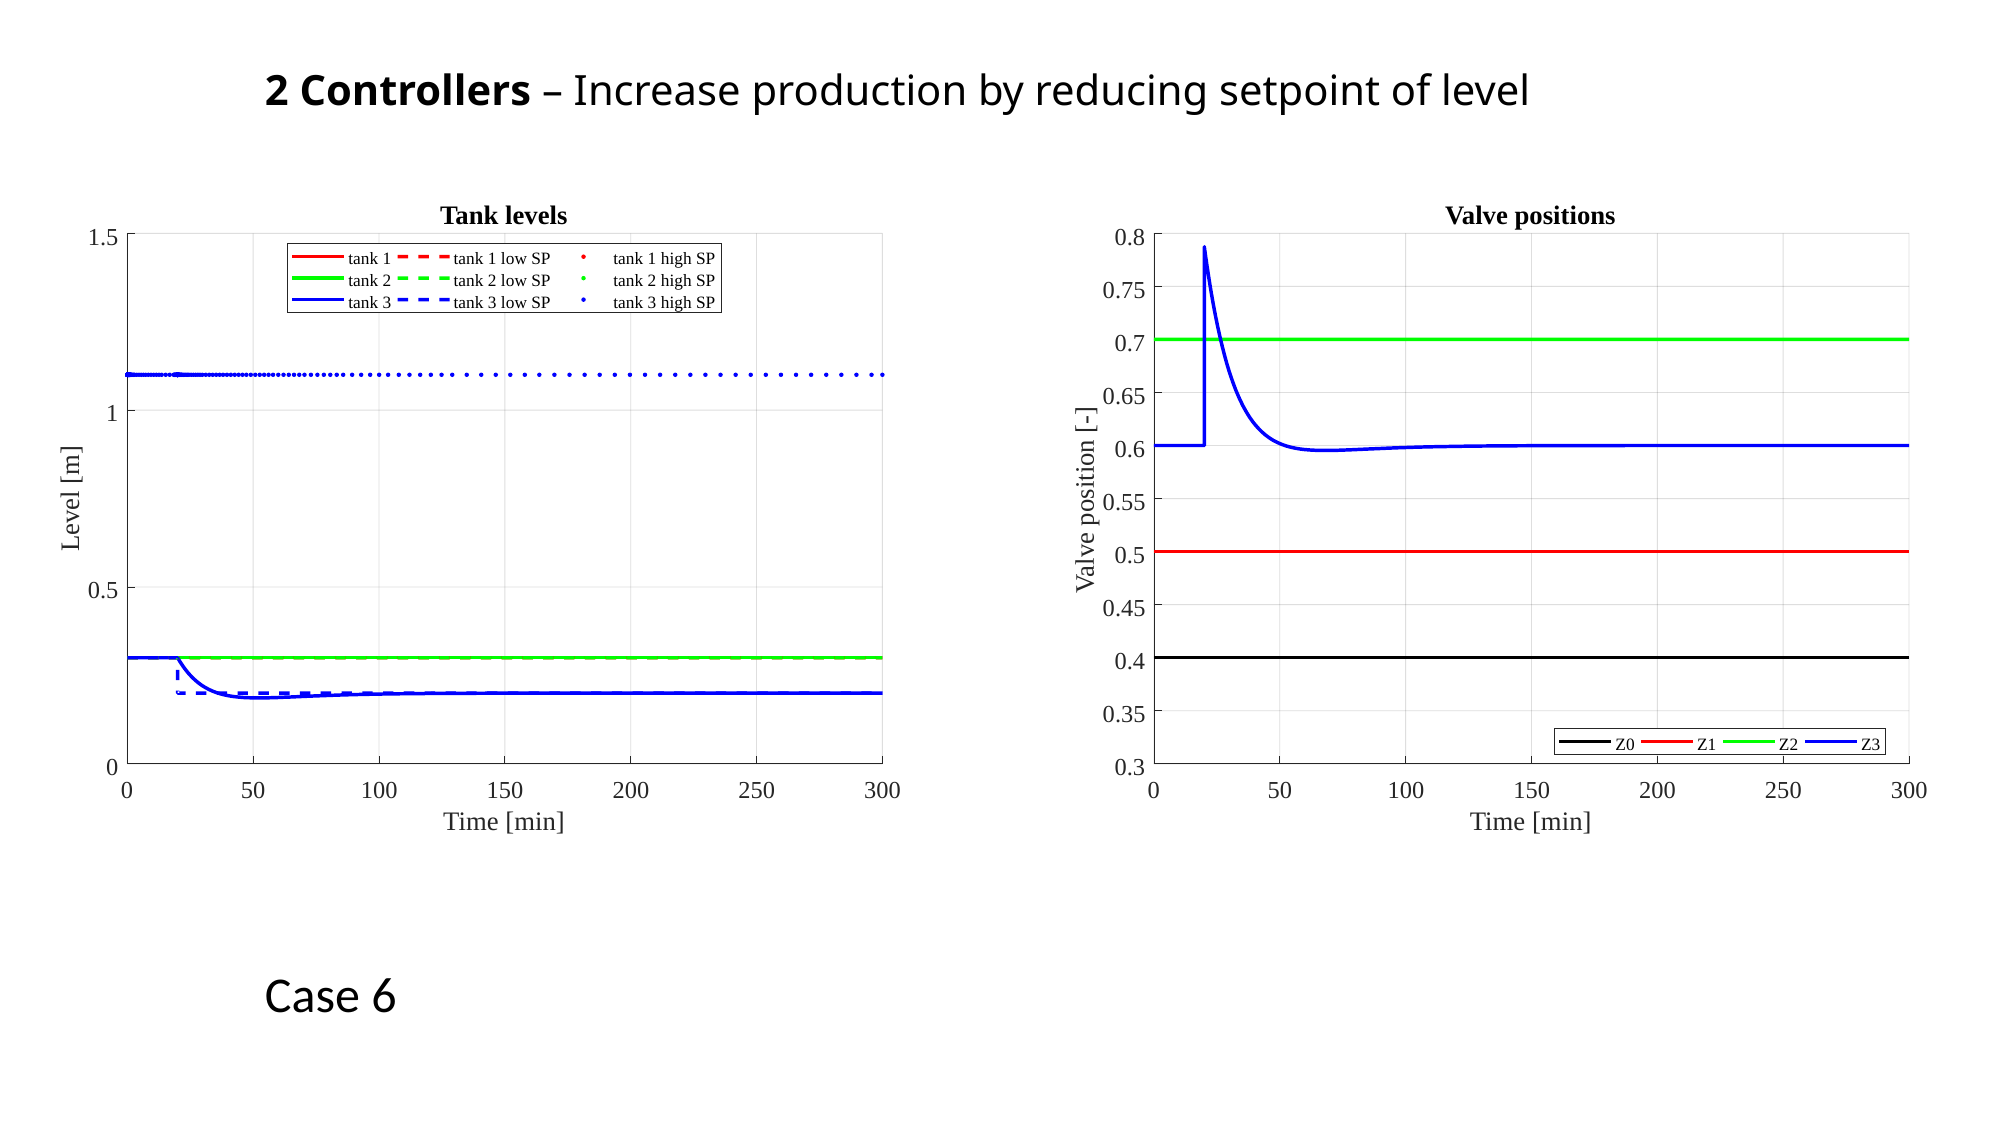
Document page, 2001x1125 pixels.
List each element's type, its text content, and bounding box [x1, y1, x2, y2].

picture [0, 185, 974, 835]
subtitle Case 6 [249, 961, 1750, 1072]
title 2 Controllers – Increase production by reducing setpoint of level [249, 36, 1750, 123]
picture [1026, 185, 2000, 835]
